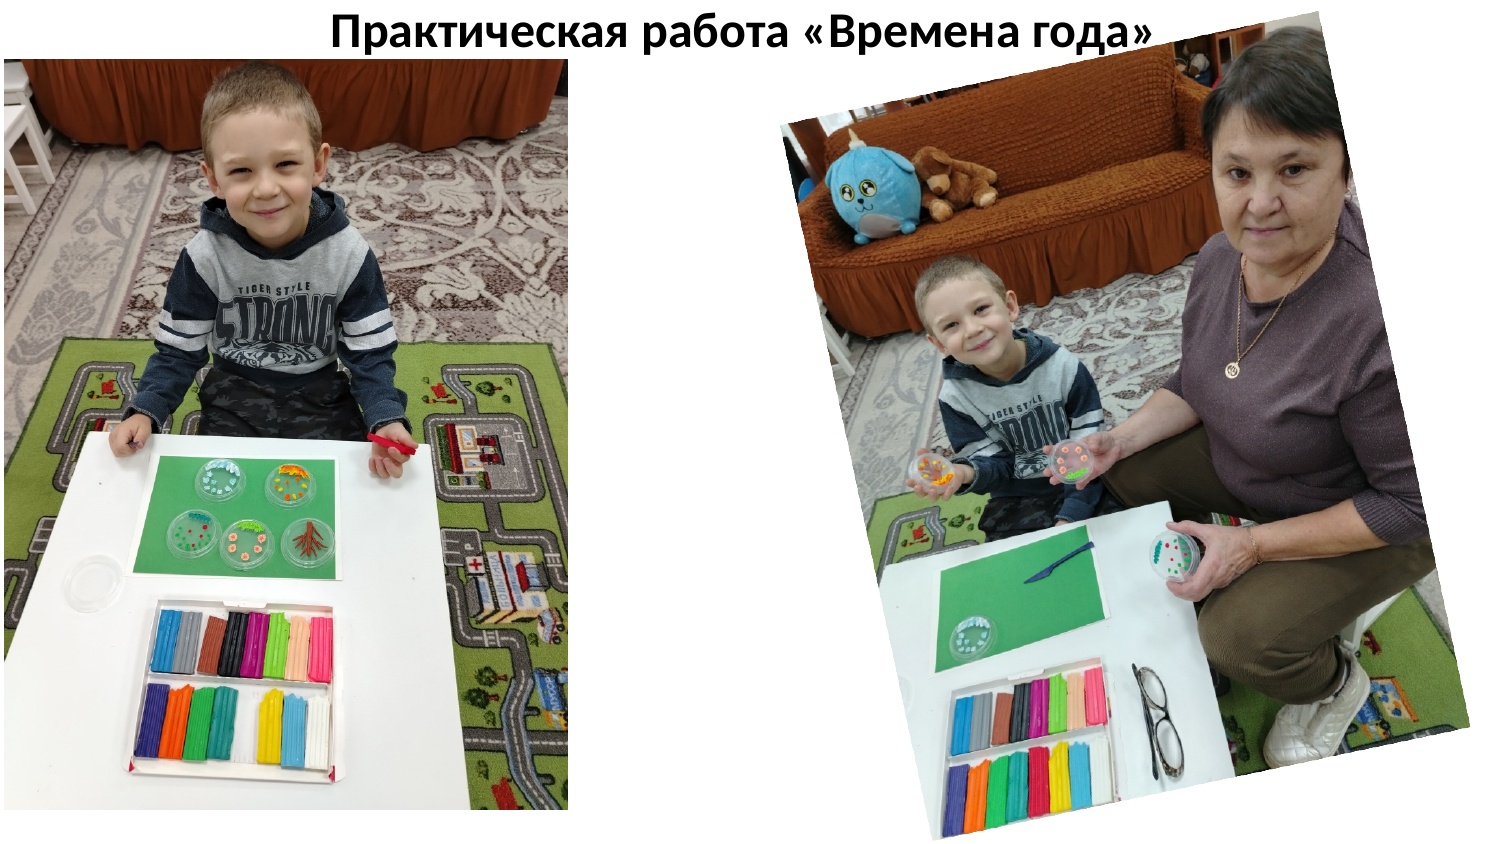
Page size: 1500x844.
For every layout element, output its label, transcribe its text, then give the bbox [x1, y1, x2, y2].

picture [781, 12, 1470, 840]
picture [4, 59, 568, 810]
title Практическая работа «Времена года» [136, 0, 1364, 58]
